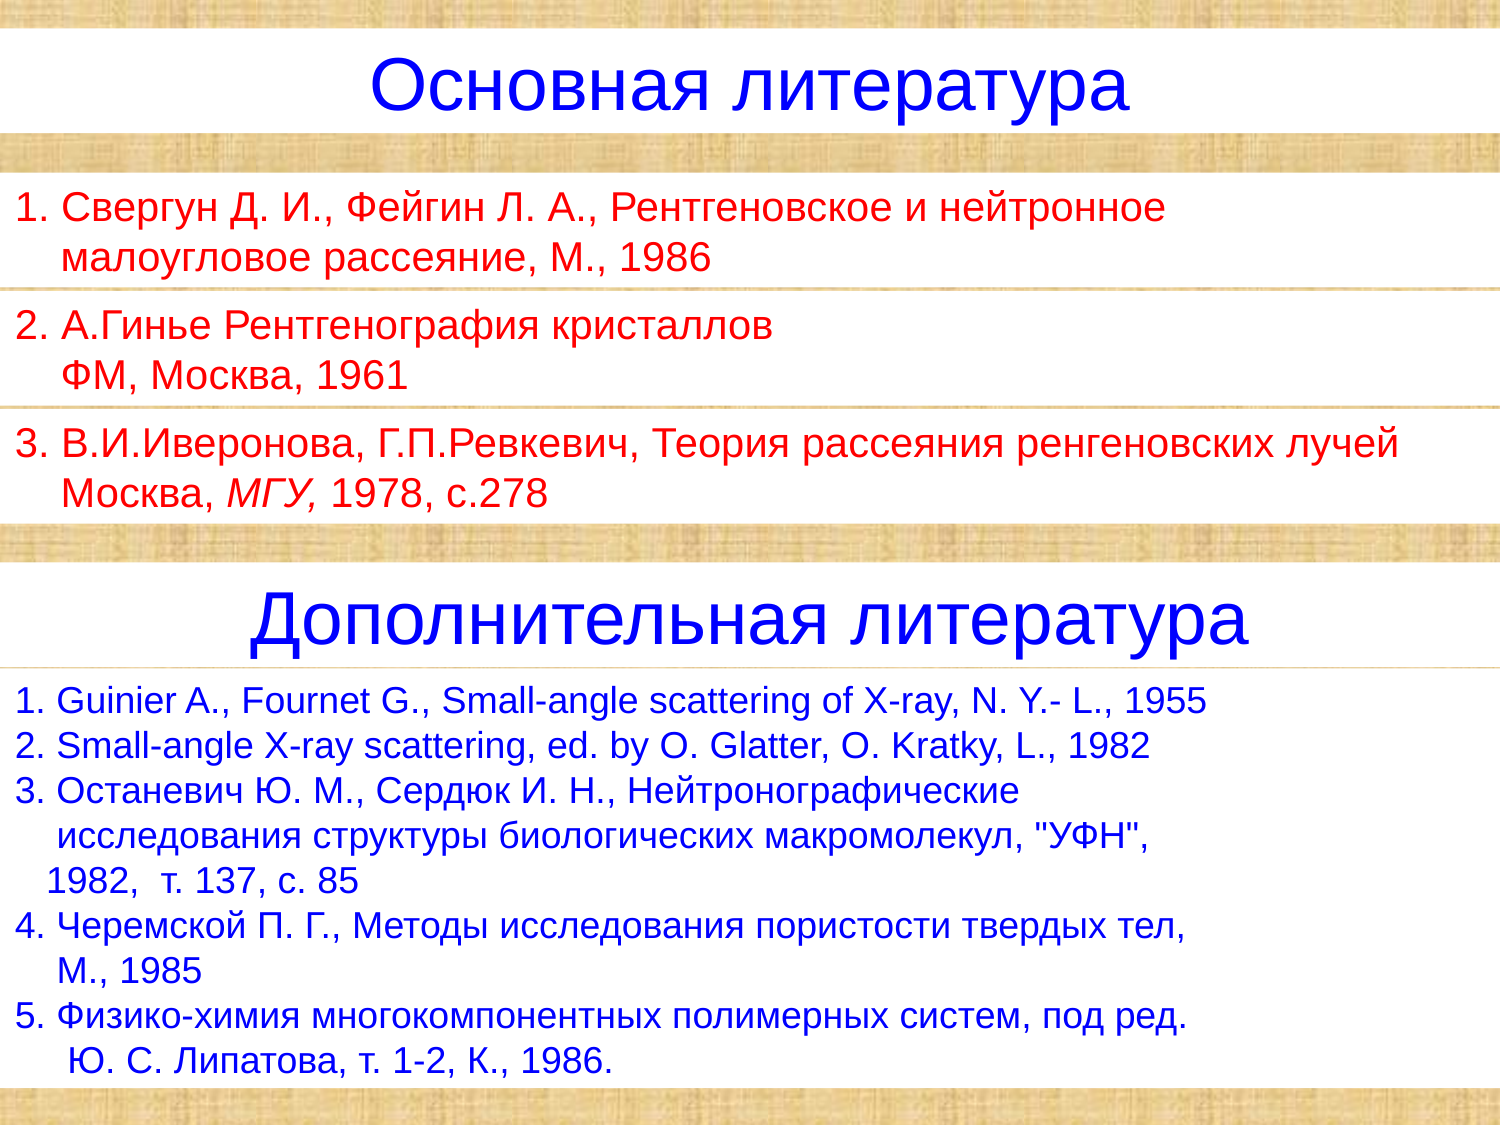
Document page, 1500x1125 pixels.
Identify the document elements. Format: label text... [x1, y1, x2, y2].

text_box Основная литература [0, 28, 1500, 134]
text_box 1. Guinier A., Fournet G., Small-angle scattering of X-ray, N. Y.- L., 1955 2. Small-angle X-ray scattering, ed. by O. Glatter, O. Kratky, L., 1982 3. Останевич Ю. M., Сердюк И. Н., Нейтронографические исследования структуры биологических макромолекул, "УФН", 1982, т. 137, с. 85 4. Черемской П. Г., Методы исследования пористости твердых тел, M., 1985 5. Физико-химия многокомпонентных полимерных систем, под ред. Ю. С. Липатова, т. 1-2, К., 1986. [0, 668, 1500, 1089]
picture [0, 134, 1500, 172]
picture [0, 1089, 1500, 1125]
text_box 3. В.И.Иверонова, Г.П.Ревкевич, Теория рассеяния ренгеновских лучей Москва, МГУ, 1978, с.278 [0, 408, 1500, 524]
text_box Дополнительная литература [0, 562, 1500, 668]
picture [0, 524, 1500, 562]
text_box 2. А.Гинье Рентгенография кристаллов ФМ, Москва, 1961 [0, 290, 1500, 406]
text_box 1. Свергун Д. И., Фейгин Л. А., Рентгеновское и нейтронное малоугловое рассеяние, M., 1986 [0, 172, 1500, 288]
picture [0, 0, 1500, 28]
